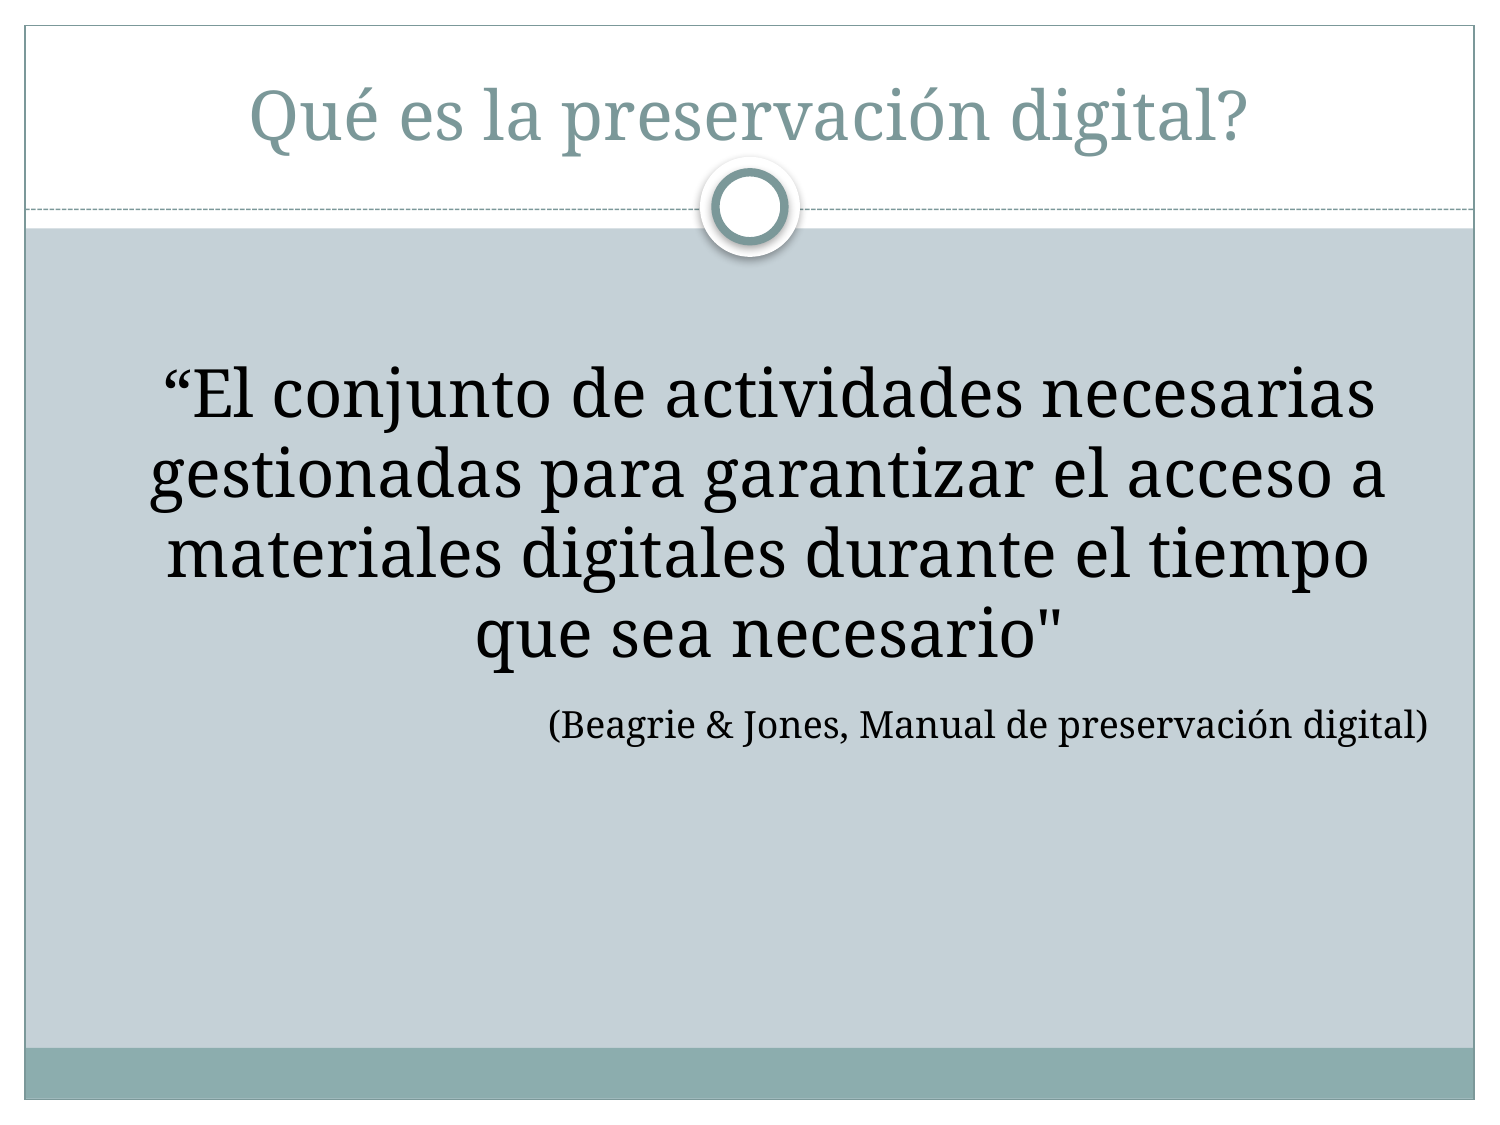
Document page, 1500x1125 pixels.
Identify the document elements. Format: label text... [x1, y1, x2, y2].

list “El conjunto de actividades necesarias gestionadas para garantizar el acceso a materiales digitales durante el tiempo que sea necesario" (Beagrie & Jones, Manual de preservación digital) [49, 250, 1445, 1001]
title Qué es la preservación digital? [49, 37, 1450, 162]
